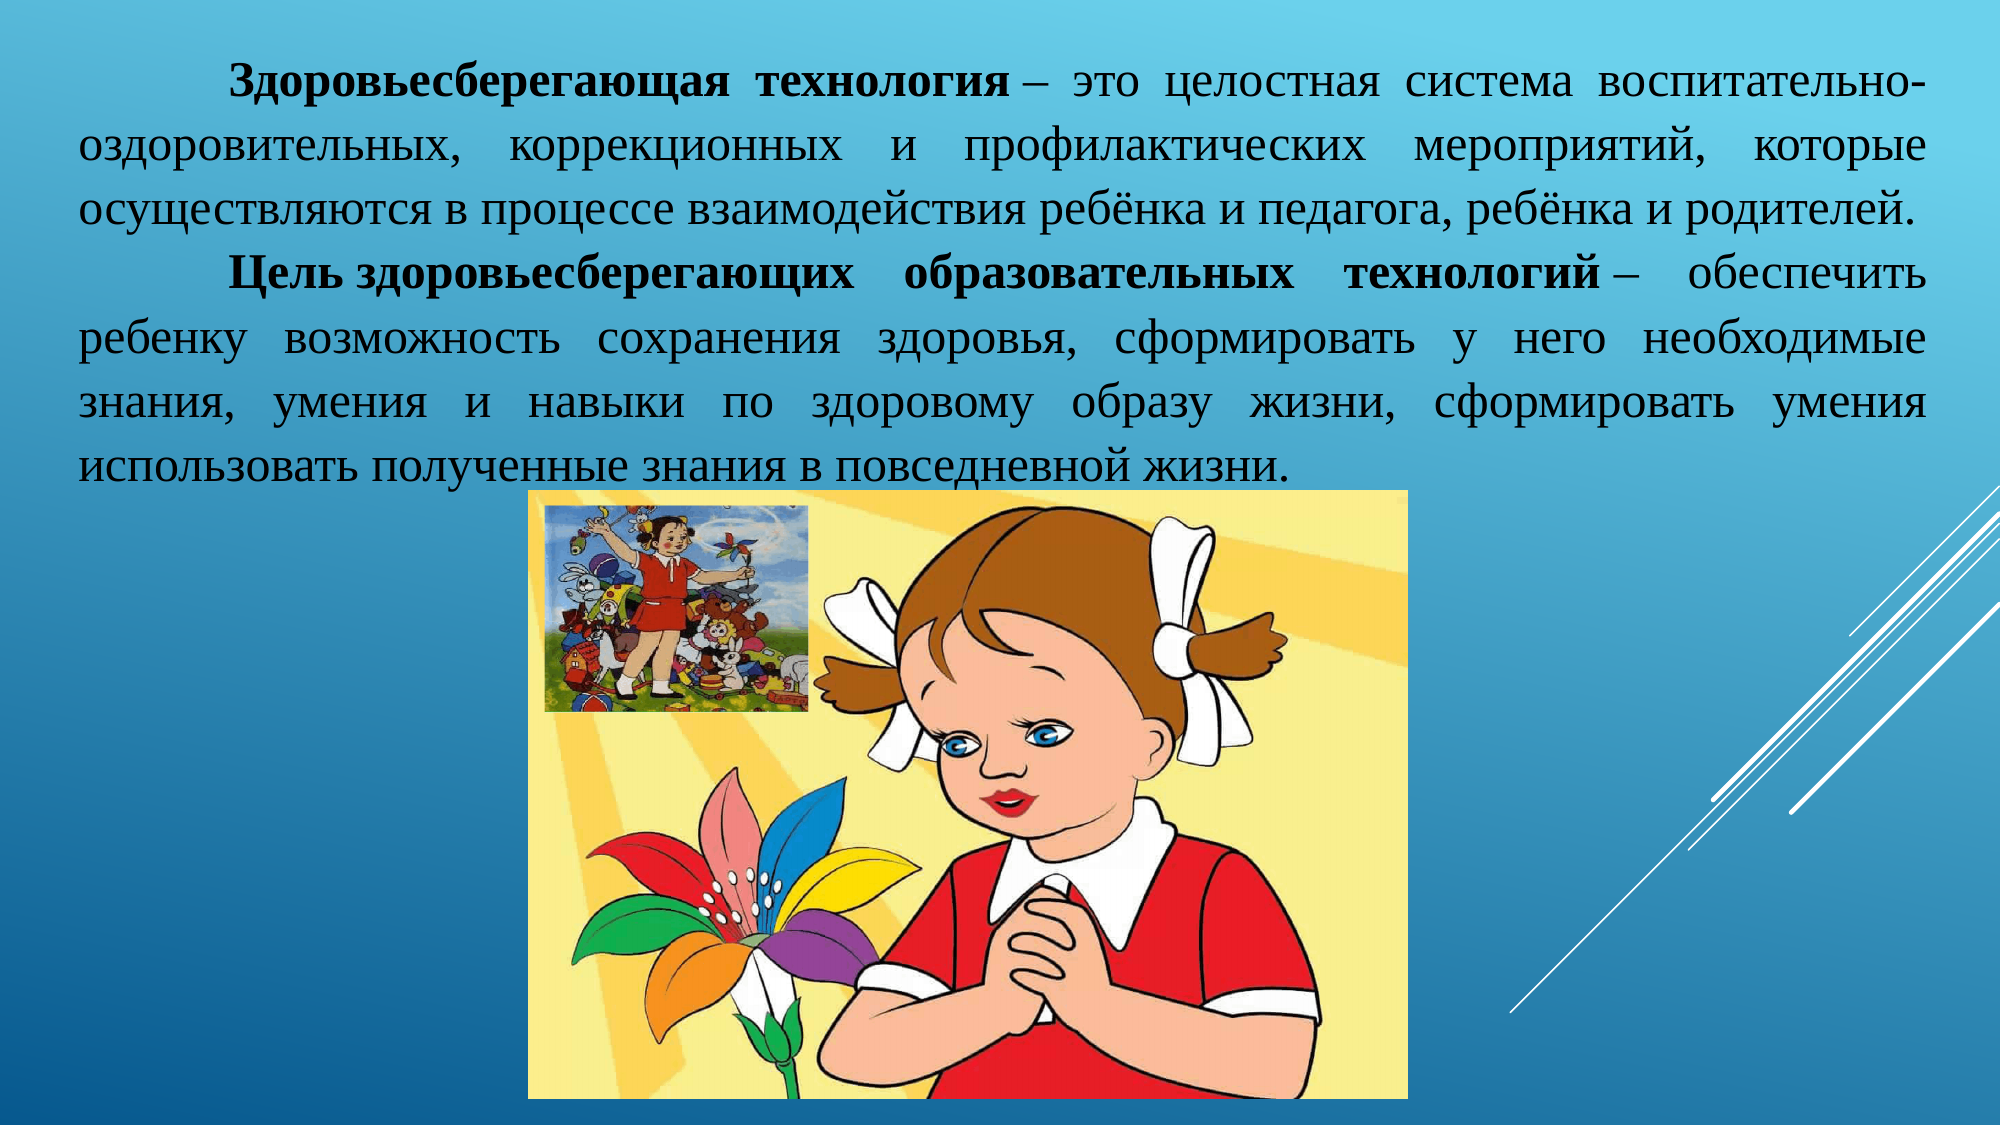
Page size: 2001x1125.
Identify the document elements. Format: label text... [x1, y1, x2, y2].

picture [528, 490, 1408, 1100]
text_box Здоровьесберегающая технология – это целостная система воспитательно-оздоровительных, коррекционных и профилактических мероприятий, которые осуществляются в процессе взаимодействия ребёнка и педагога, ребёнка и родителей. Цель здоровьесберегающих образовательных технологий – обеспечить ребенку возможность сохранения здоровья, сформировать у него необходимые знания, умения и навыки по здоровому образу жизни, сформировать умения использовать полученные знания в повседневной жизни. [63, 34, 1943, 564]
